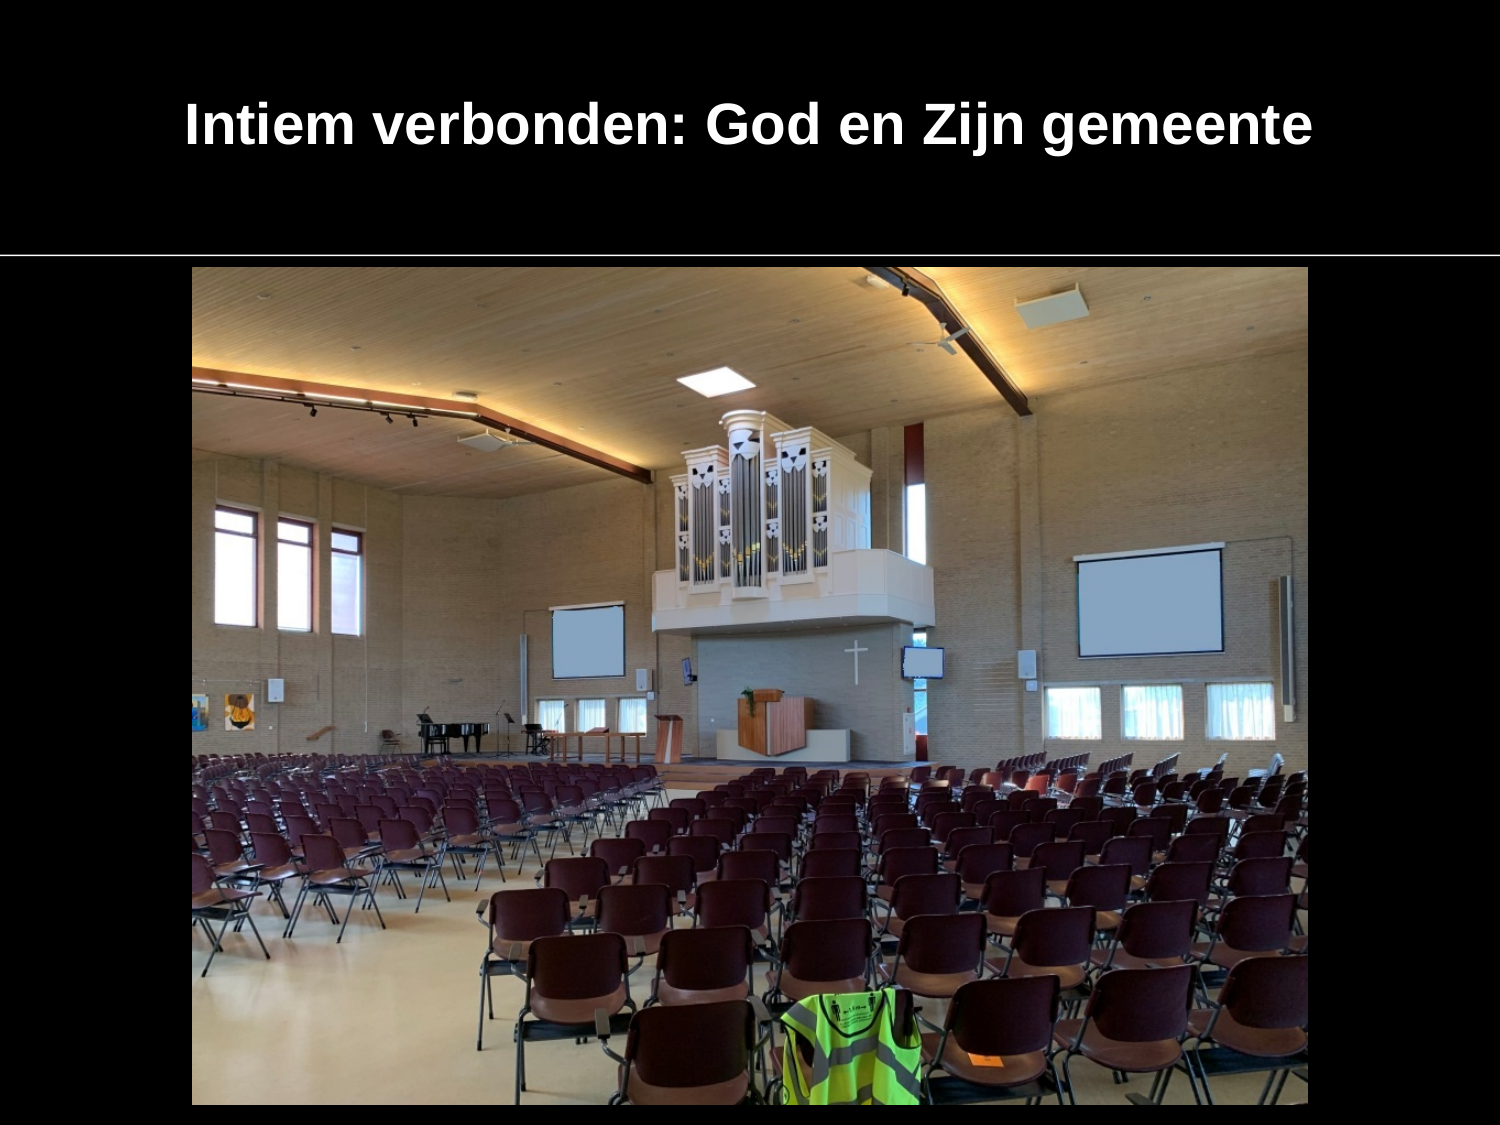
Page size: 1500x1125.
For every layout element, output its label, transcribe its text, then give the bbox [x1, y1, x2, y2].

text_box Intiem verbonden: God en Zijn gemeente [169, 79, 1330, 164]
picture [191, 266, 1308, 1105]
